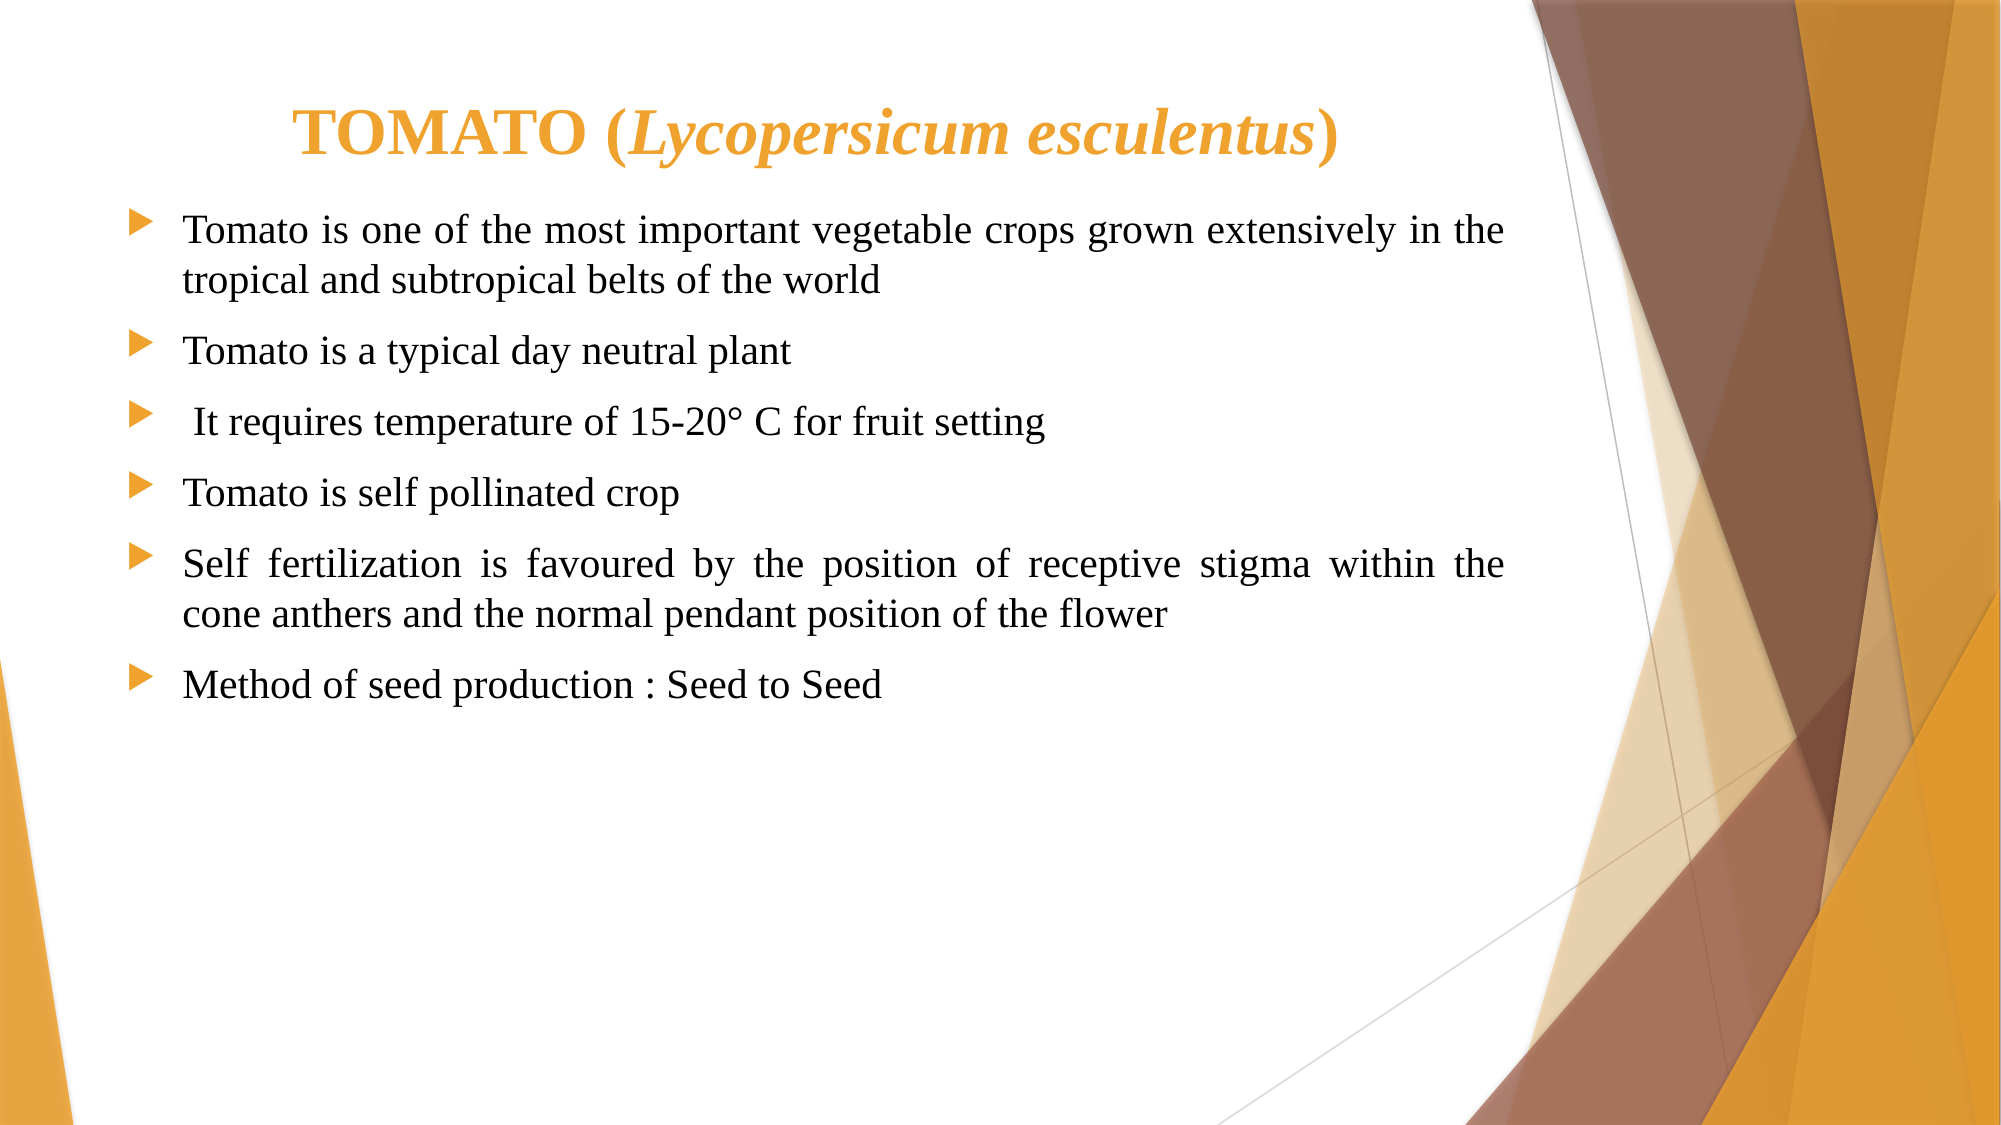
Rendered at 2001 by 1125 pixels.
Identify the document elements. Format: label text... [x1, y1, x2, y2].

title TOMATO (Lycopersicum esculentus) [111, 80, 1522, 164]
list Tomato is one of the most important vegetable crops grown extensively in the tropical and subtropical belts of the world Tomato is a typical day neutral plant It requires temperature of 15-20° C for fruit setting Tomato is self pollinated crop Self fertilization is favoured by the position of receptive stigma within the cone anthers and the normal pendant position of the flower Method of seed production : Seed to Seed [111, 194, 1522, 991]
